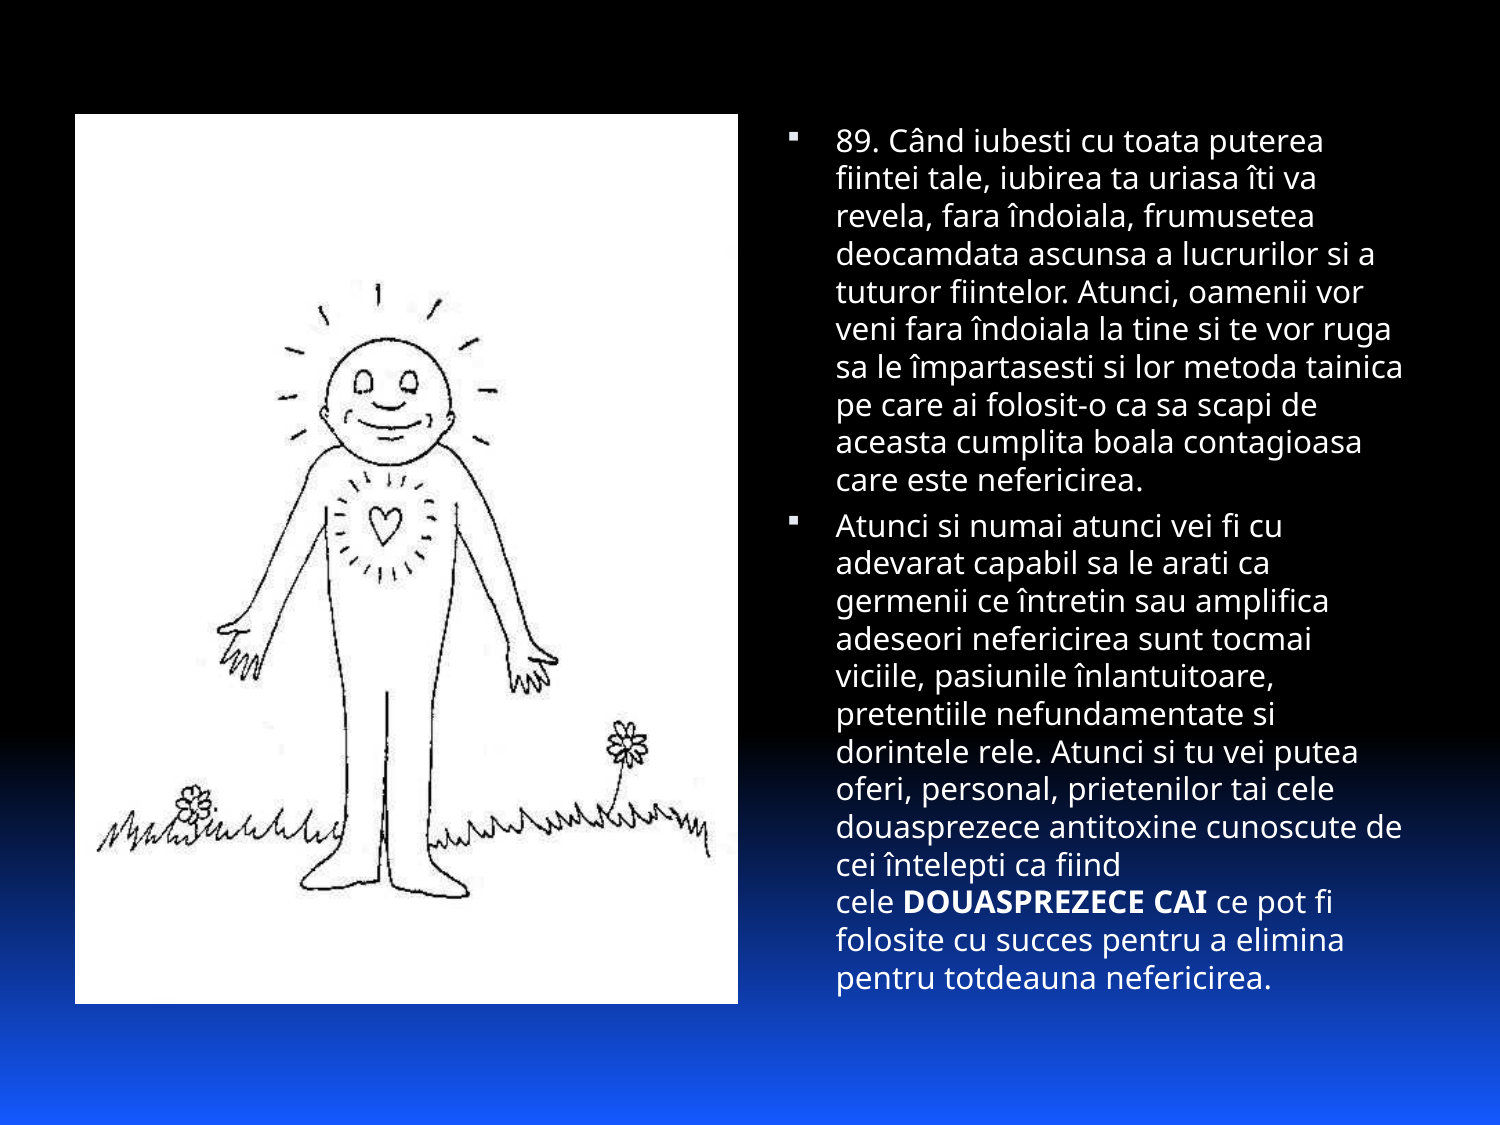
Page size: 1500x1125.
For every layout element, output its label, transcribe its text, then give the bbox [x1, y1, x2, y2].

list 89. Când iubesti cu toata puterea fiintei tale, iubirea ta uriasa îti va revela, fara îndoiala, frumusetea deocamdata ascunsa a lucrurilor si a tuturor fiintelor. Atunci, oamenii vor veni fara îndoiala la tine si te vor ruga sa le împartasesti si lor metoda tainica pe care ai folosit-o ca sa scapi de aceasta cumplita boala contagioasa care este nefericirea. Atunci si numai atunci vei fi cu adevarat capabil sa le arati ca germenii ce întretin sau amplifica adeseori nefericirea sunt tocmai viciile, pasiunile înlantuitoare, pretentiile nefundamentate si dorintele rele. Atunci si tu vei putea oferi, personal, prietenilor tai cele douasprezece antitoxine cunoscute de cei întelepti ca fiind cele DOUASPREZECE CAI ce pot fi folosite cu succes pentru a elimina pentru totdeauna nefericirea. [762, 113, 1425, 1005]
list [74, 114, 738, 1005]
